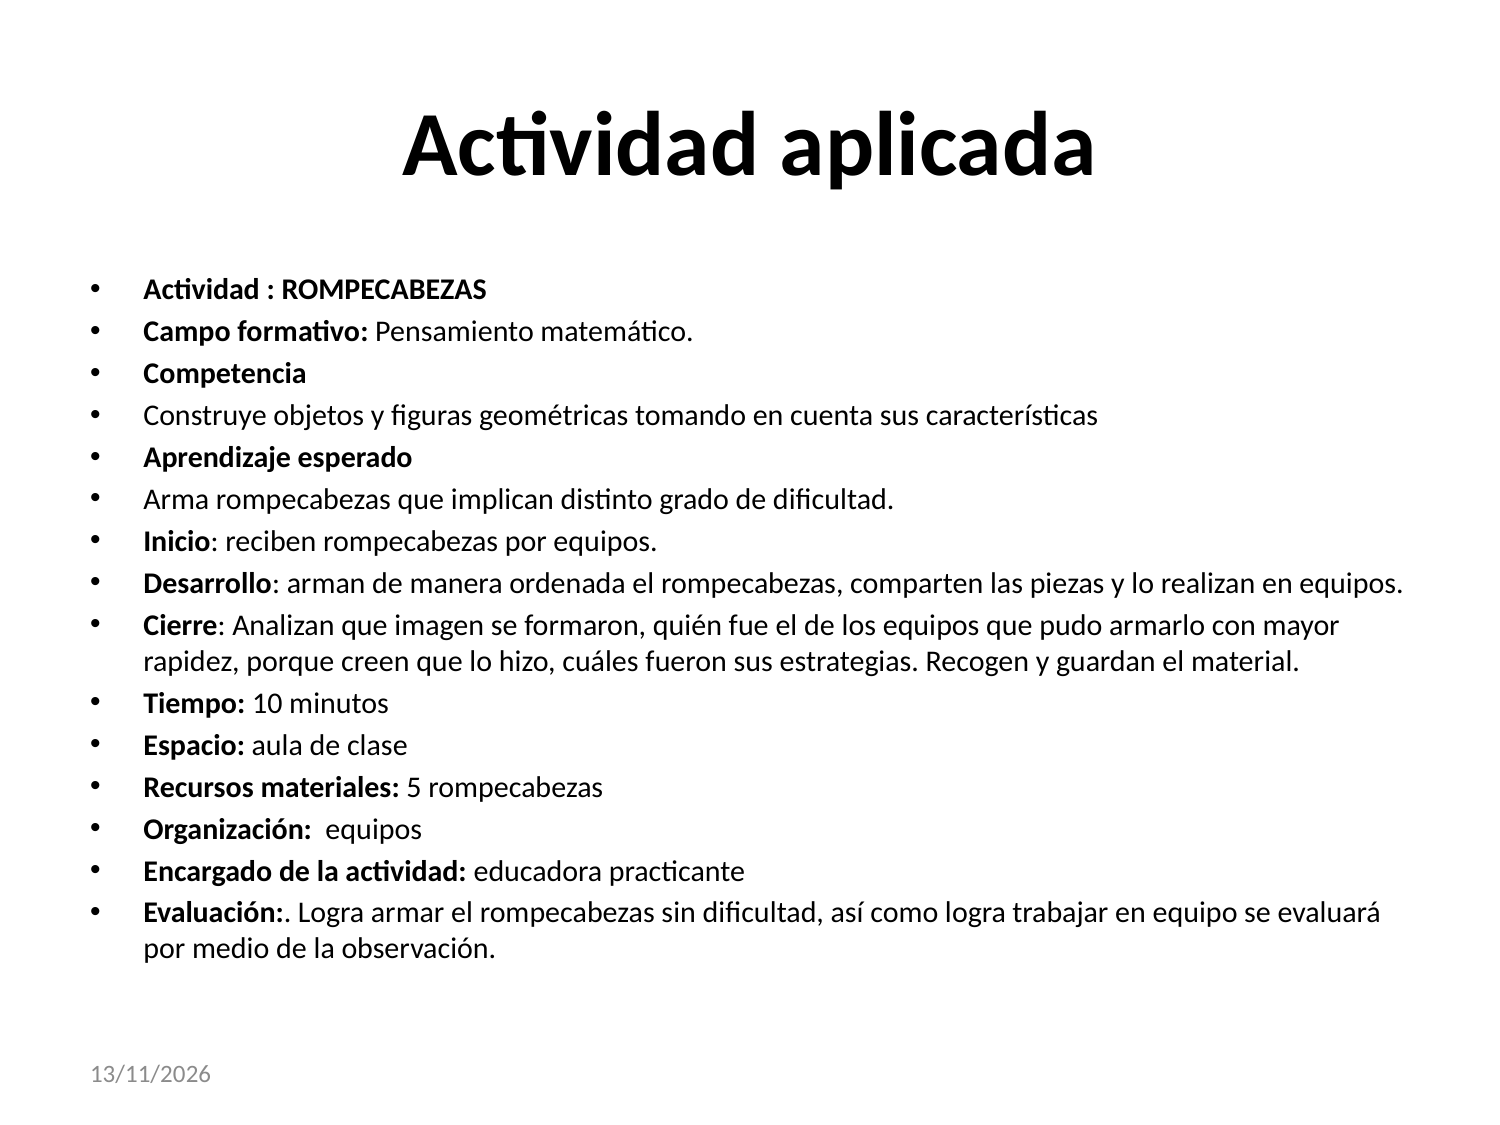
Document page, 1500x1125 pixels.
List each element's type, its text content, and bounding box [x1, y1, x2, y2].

list Actividad : ROMPECABEZAS Campo formativo: Pensamiento matemático. Competencia Construye objetos y figuras geométricas tomando en cuenta sus características Aprendizaje esperado Arma rompecabezas que implican distinto grado de dificultad. Inicio: reciben rompecabezas por equipos. Desarrollo: arman de manera ordenada el rompecabezas, comparten las piezas y lo realizan en equipos. Cierre: Analizan que imagen se formaron, quién fue el de los equipos que pudo armarlo con mayor rapidez, porque creen que lo hizo, cuáles fueron sus estrategias. Recogen y guardan el material. Tiempo: 10 minutos Espacio: aula de clase Recursos materiales: 5 rompecabezas Organización: equipos Encargado de la actividad: educadora practicante Evaluación:. Logra armar el rompecabezas sin dificultad, así como logra trabajar en equipo se evaluará por medio de la observación. [75, 262, 1425, 1005]
title Actividad aplicada [75, 45, 1425, 233]
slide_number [75, 1042, 425, 1103]
